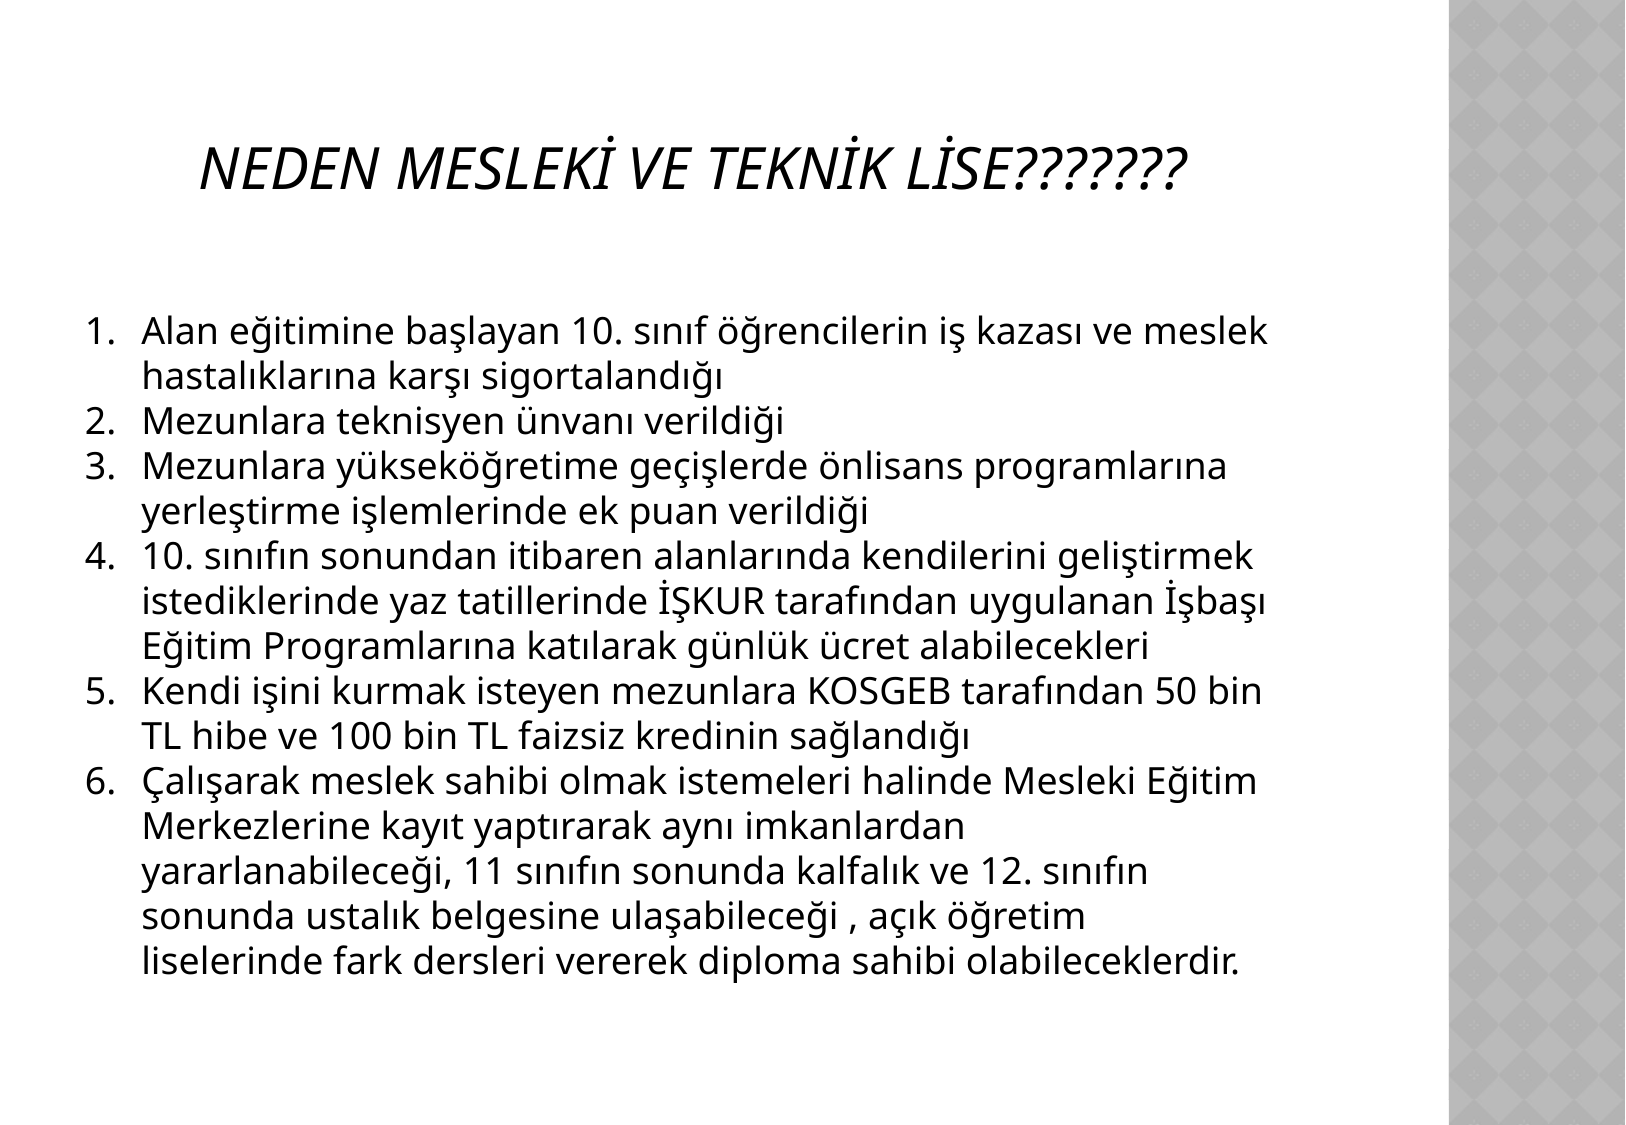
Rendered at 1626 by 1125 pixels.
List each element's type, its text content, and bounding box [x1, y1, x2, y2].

text_box Alan eğitimine başlayan 10. sınıf öğrencilerin iş kazası ve meslek hastalıklarına karşı sigortalandığı Mezunlara teknisyen ünvanı verildiği Mezunlara yükseköğretime geçişlerde önlisans programlarına yerleştirme işlemlerinde ek puan verildiği 10. sınıfın sonundan itibaren alanlarında kendilerini geliştirmek istediklerinde yaz tatillerinde İŞKUR tarafından uygulanan İşbaşı Eğitim Programlarına katılarak günlük ücret alabilecekleri Kendi işini kurmak isteyen mezunlara KOSGEB tarafından 50 bin TL hibe ve 100 bin TL faizsiz kredinin sağlandığı Çalışarak meslek sahibi olmak istemeleri halinde Mesleki Eğitim Merkezlerine kayıt yaptırarak aynı imkanlardan yararlanabileceği, 11 sınıfın sonunda kalfalık ve 12. sınıfın sonunda ustalık belgesine ulaşabileceği , açık öğretim liselerinde fark dersleri vererek diploma sahibi olabileceklerdir. [70, 299, 1292, 990]
text_box NEDEN MESLEKİ VE TEKNİK LİSE??????? [183, 123, 1292, 209]
